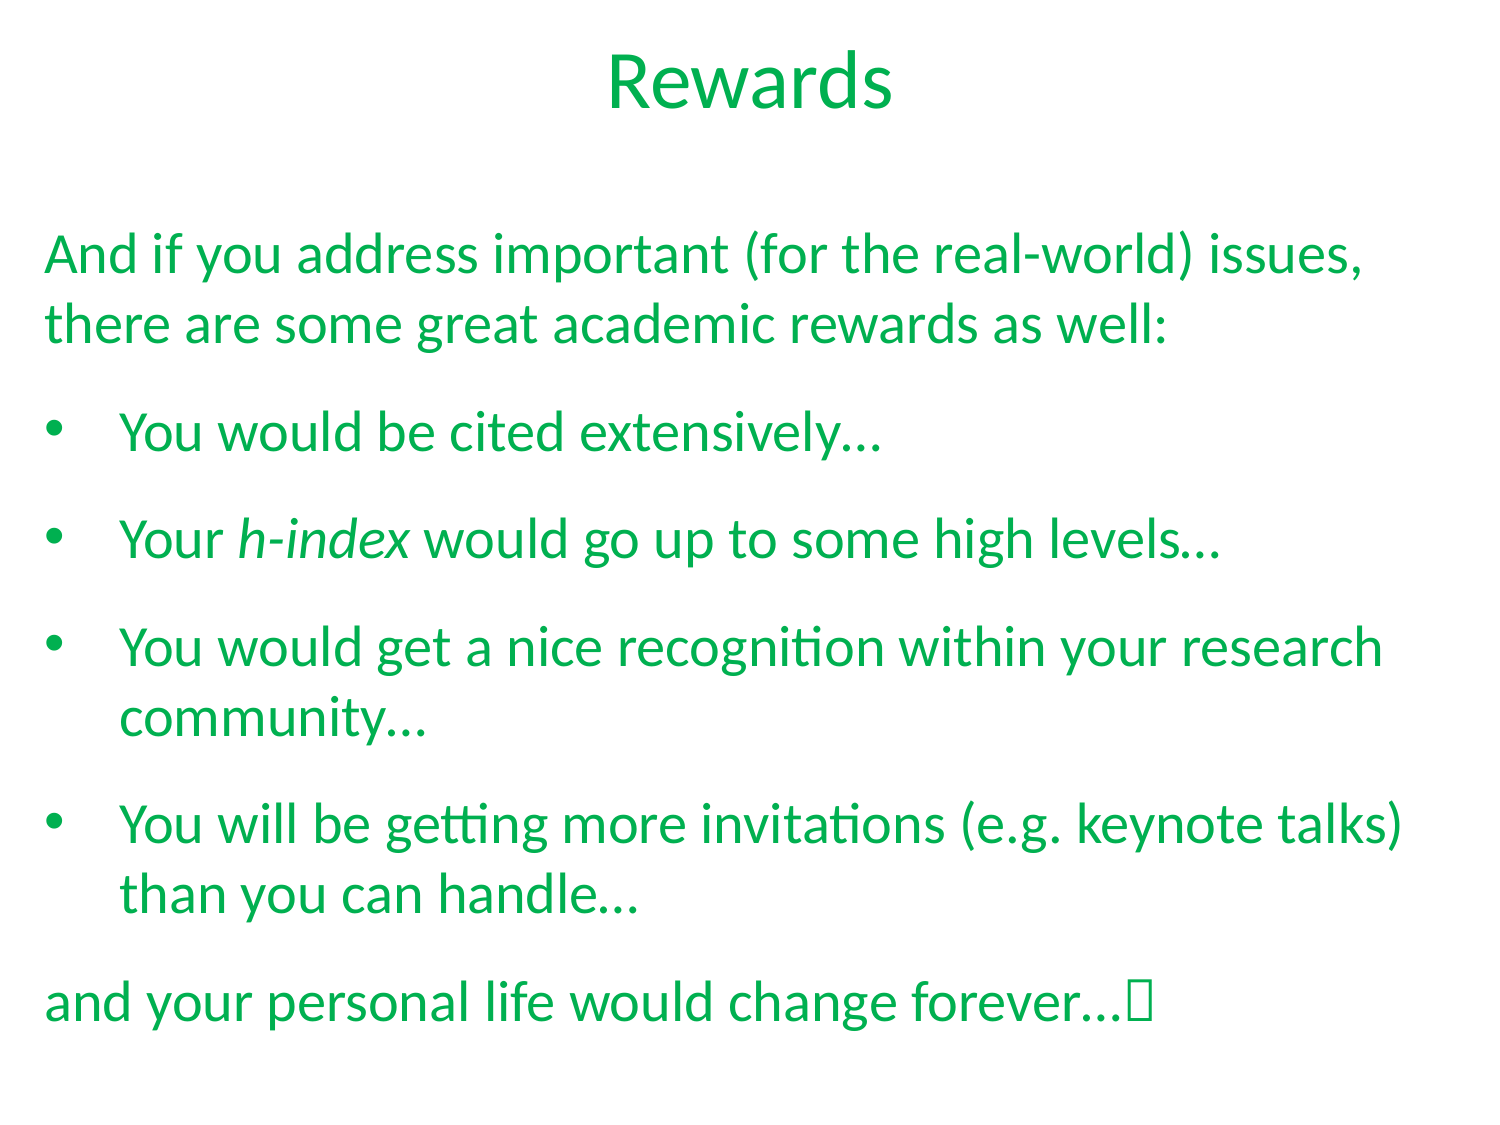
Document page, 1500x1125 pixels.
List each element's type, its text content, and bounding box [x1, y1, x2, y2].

text_box And if you address important (for the real-world) issues, there are some great academic rewards as well: You would be cited extensively… Your h-index would go up to some high levels… You would get a nice recognition within your research community… You will be getting more invitations (e.g. keynote talks) than you can handle… and your personal life would change forever… [29, 208, 1500, 1041]
text_box Rewards [0, 0, 1500, 150]
